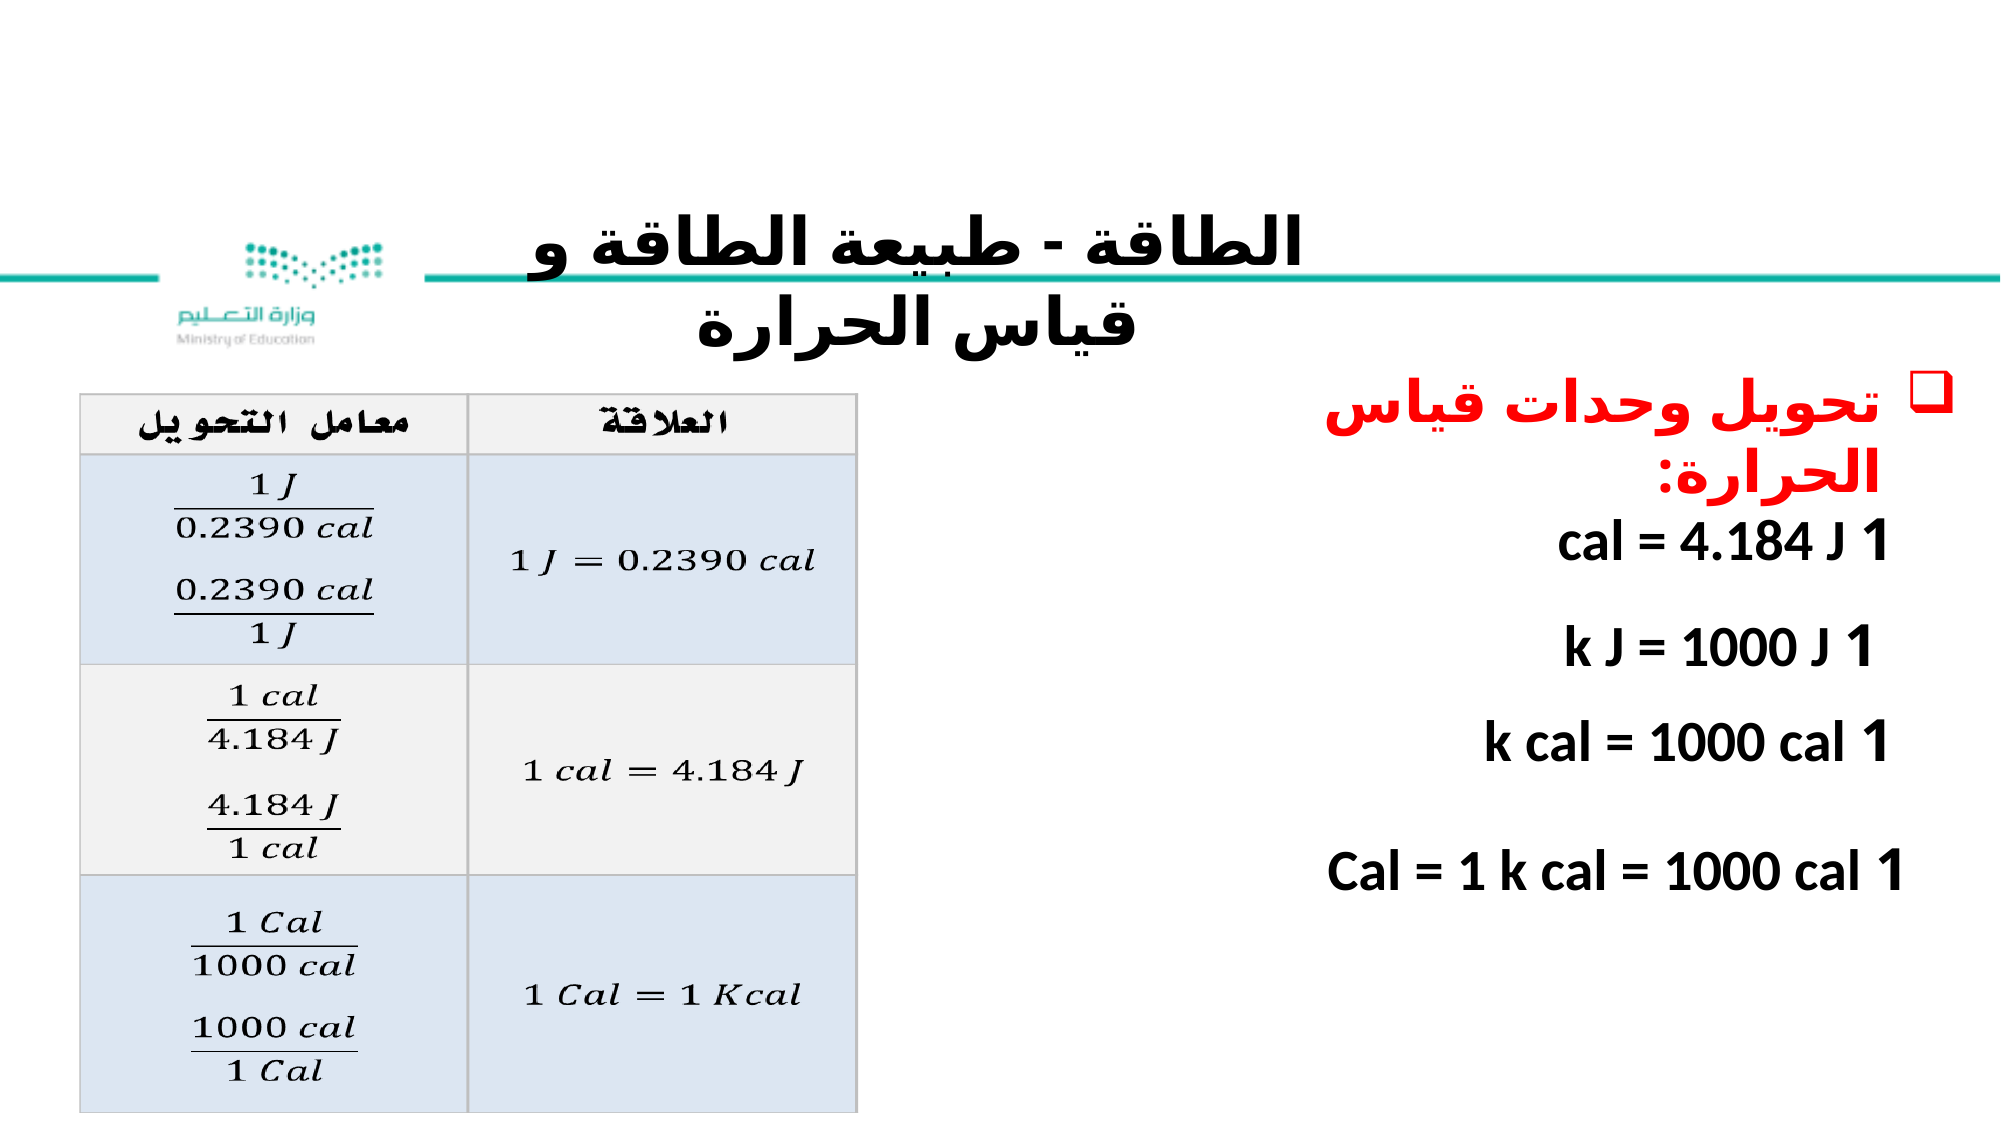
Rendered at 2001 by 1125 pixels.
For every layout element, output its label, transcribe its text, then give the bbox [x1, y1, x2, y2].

text_box 1 cal = 4.184 J [1091, 494, 1908, 580]
text_box 1 k cal = 1000 cal [1091, 695, 1908, 780]
text_box الطاقة - طبيعة الطاقة و قياس الحرارة [452, 191, 1385, 366]
picture [0, 0, 2001, 1125]
text_box تحويل وحدات قياس الحرارة: [1156, 357, 1973, 512]
text_box 1 Cal = 1 k cal = 1000 cal [1107, 825, 1924, 910]
text_box 1 k J = 1000 J [1075, 600, 1893, 686]
